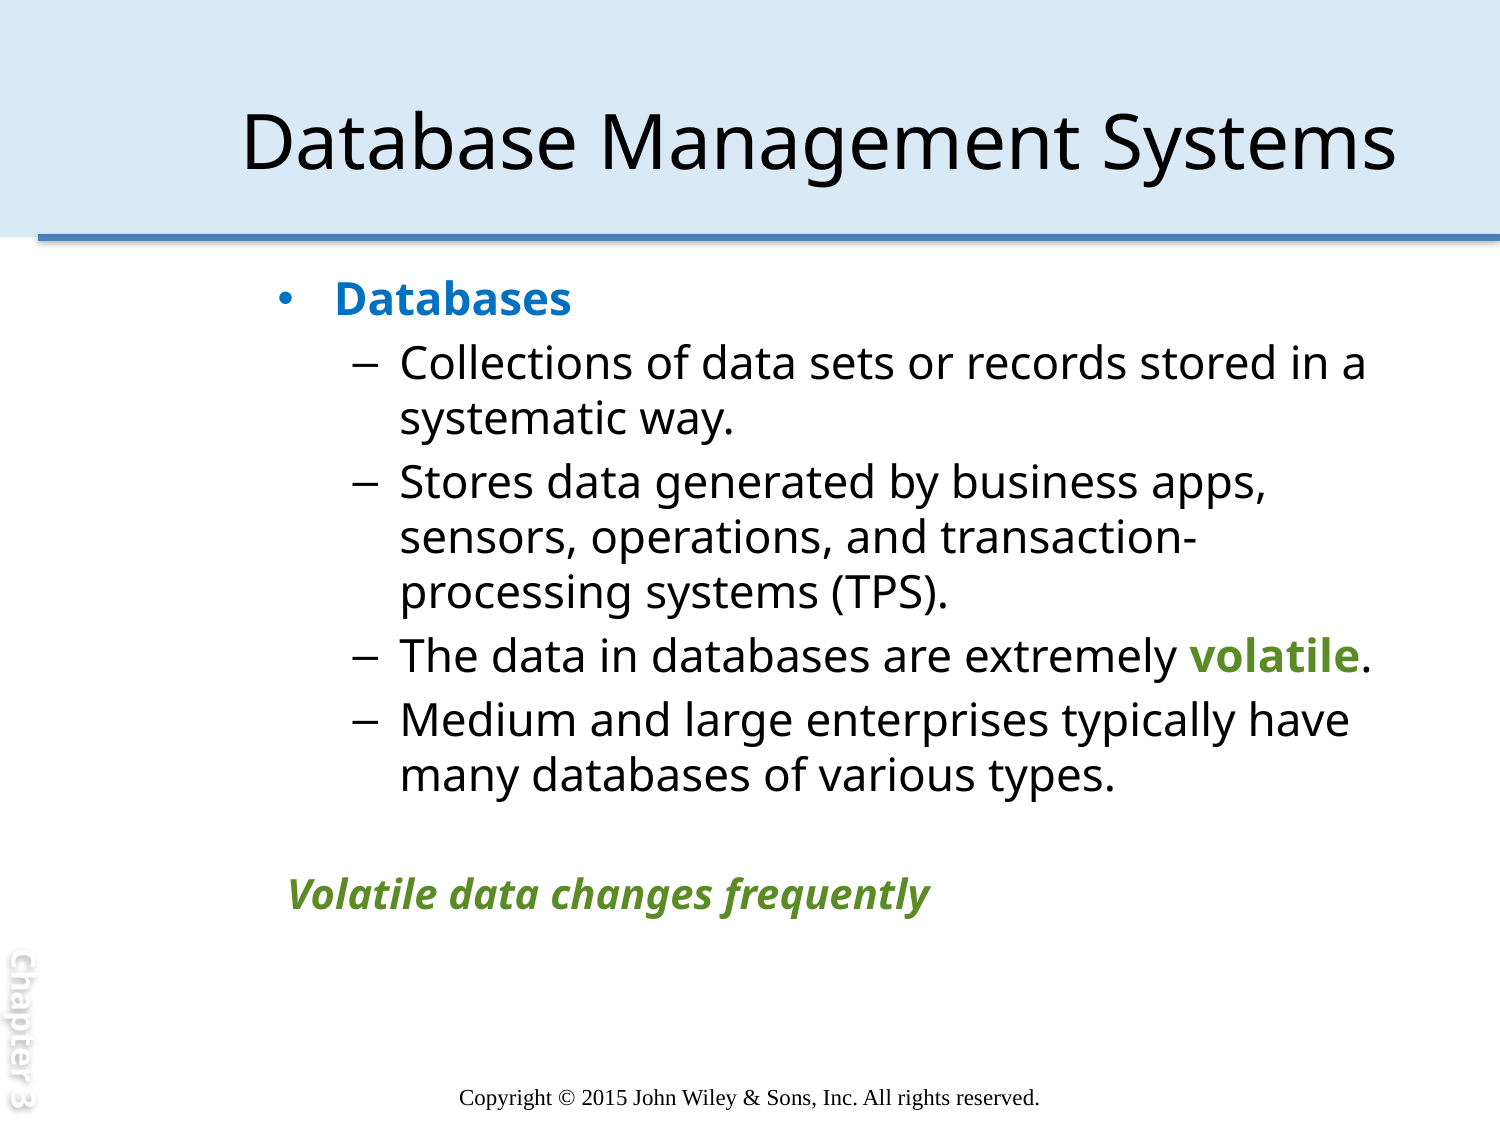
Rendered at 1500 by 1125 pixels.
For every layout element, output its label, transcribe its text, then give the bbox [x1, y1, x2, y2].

list Databases Collections of data sets or records stored in a systematic way. Stores data generated by business apps, sensors, operations, and transaction-processing systems (TPS). The data in databases are extremely volatile. Medium and large enterprises typically have many databases of various types. Volatile data changes frequently [262, 262, 1425, 1005]
list Chapter 3 [0, 0, 50, 1125]
title Database Management Systems [225, 45, 1425, 233]
